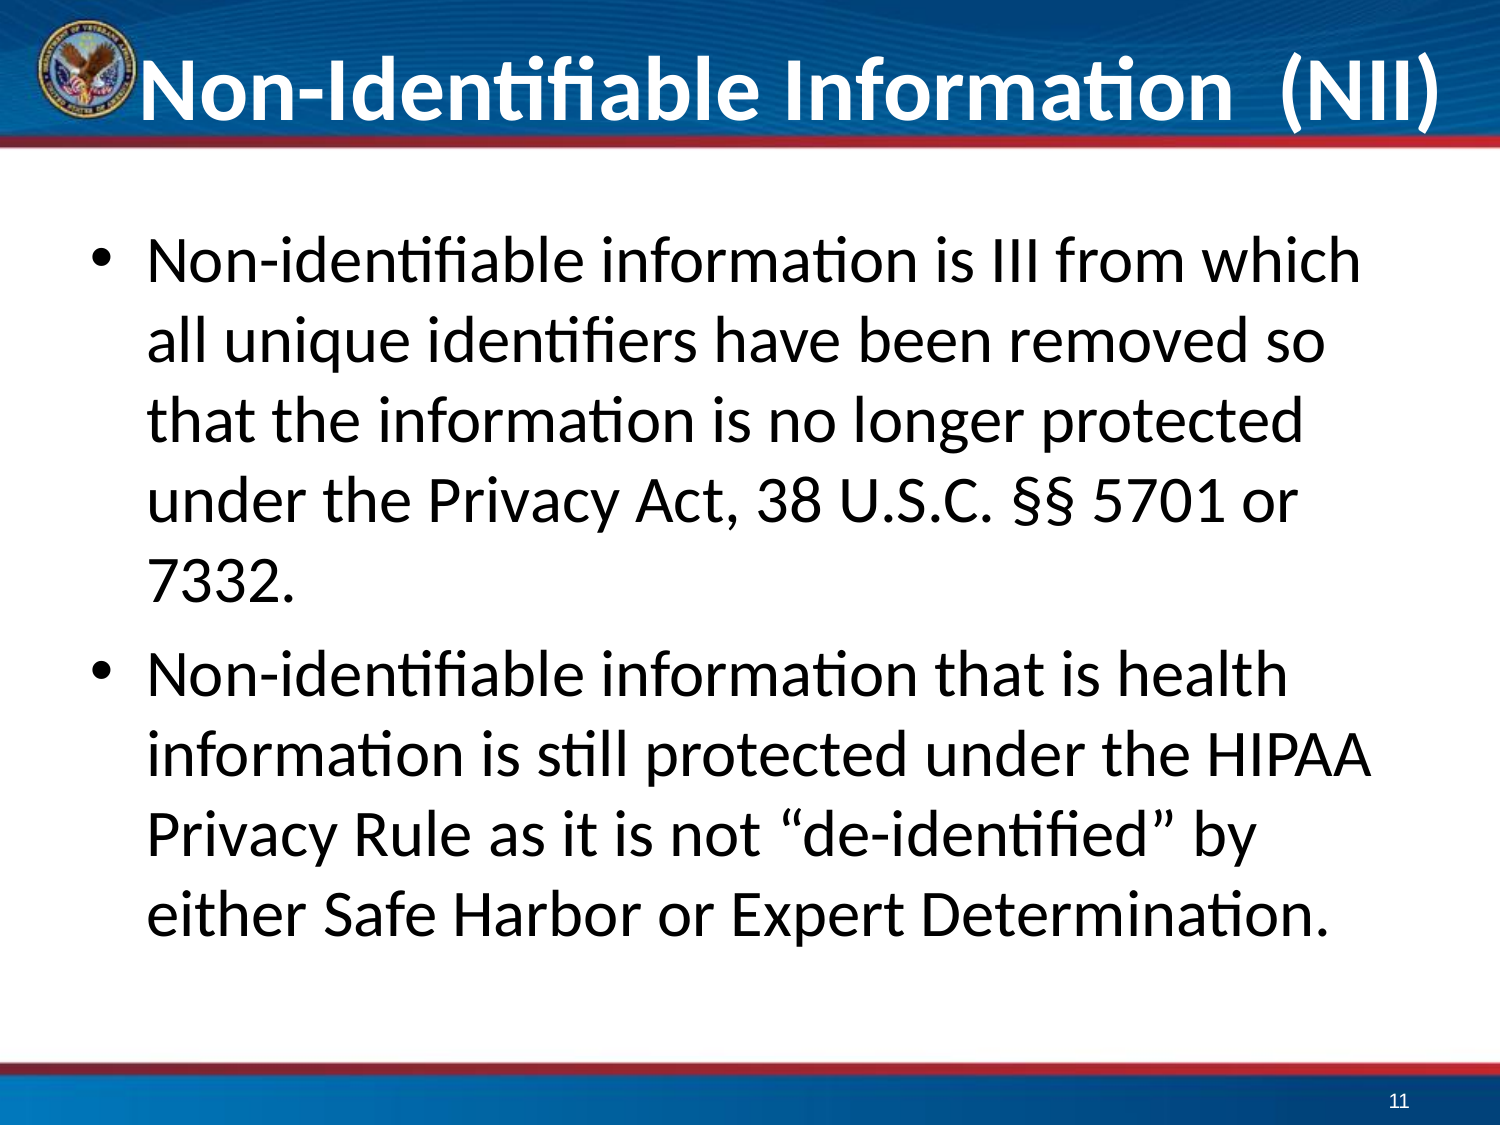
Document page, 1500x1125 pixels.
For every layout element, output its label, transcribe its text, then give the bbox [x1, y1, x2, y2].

slide_number 11 [1074, 1074, 1425, 1125]
picture [0, 0, 1500, 1125]
title Non-Identifiable Information (NII) [117, 21, 1467, 209]
list Non-identifiable information is III from which all unique identifiers have been removed so that the information is no longer protected under the Privacy Act, 38 U.S.C. §§ 5701 or 7332. Non-identifiable information that is health information is still protected under the HIPAA Privacy Rule as it is not “de-identified” by either Safe Harbor or Expert Determination. [75, 208, 1425, 952]
